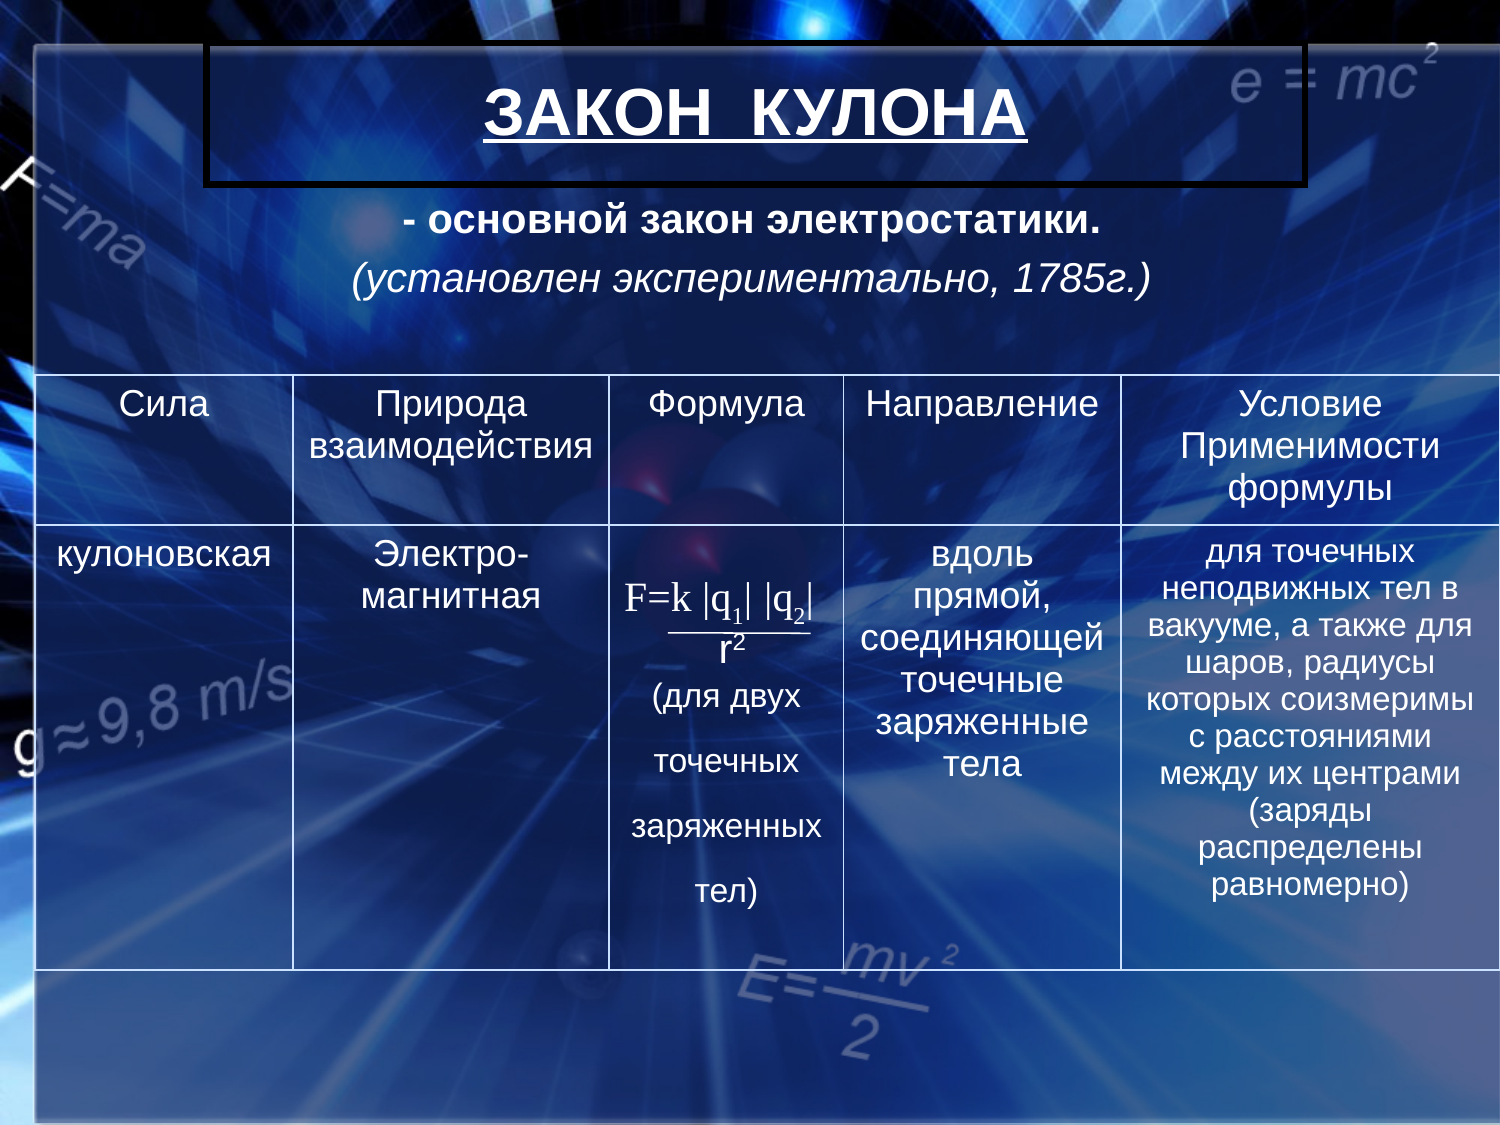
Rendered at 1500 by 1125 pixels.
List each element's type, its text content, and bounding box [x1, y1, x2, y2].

table_cell вдоль прямой, соединяющей точечные заряженные тела [844, 526, 1120, 969]
picture [0, 0, 1500, 1125]
table_cell Электро-магнитная [294, 526, 608, 969]
table_cell r2 (для двух точечных заряженных тел) [610, 526, 843, 969]
table_cell кулоновская [36, 526, 292, 969]
table_header Сила [36, 376, 292, 524]
table_cell для точечных неподвижных тел в вакууме, а также для шаров, радиусы которых соизмеримы с расстояниями между их центрами (заряды распределены равномерно) [1122, 526, 1499, 969]
table_header Формула [610, 376, 843, 524]
title ЗАКОН КУЛОНА [206, 42, 1306, 184]
table_header Природа взаимодействия [294, 376, 608, 524]
table_header Направление [844, 376, 1120, 524]
table_header Условие Применимости формулы [1122, 376, 1499, 524]
list - основной закон электростатики. (установлен экспериментально, 1785г.) [76, 184, 1428, 374]
